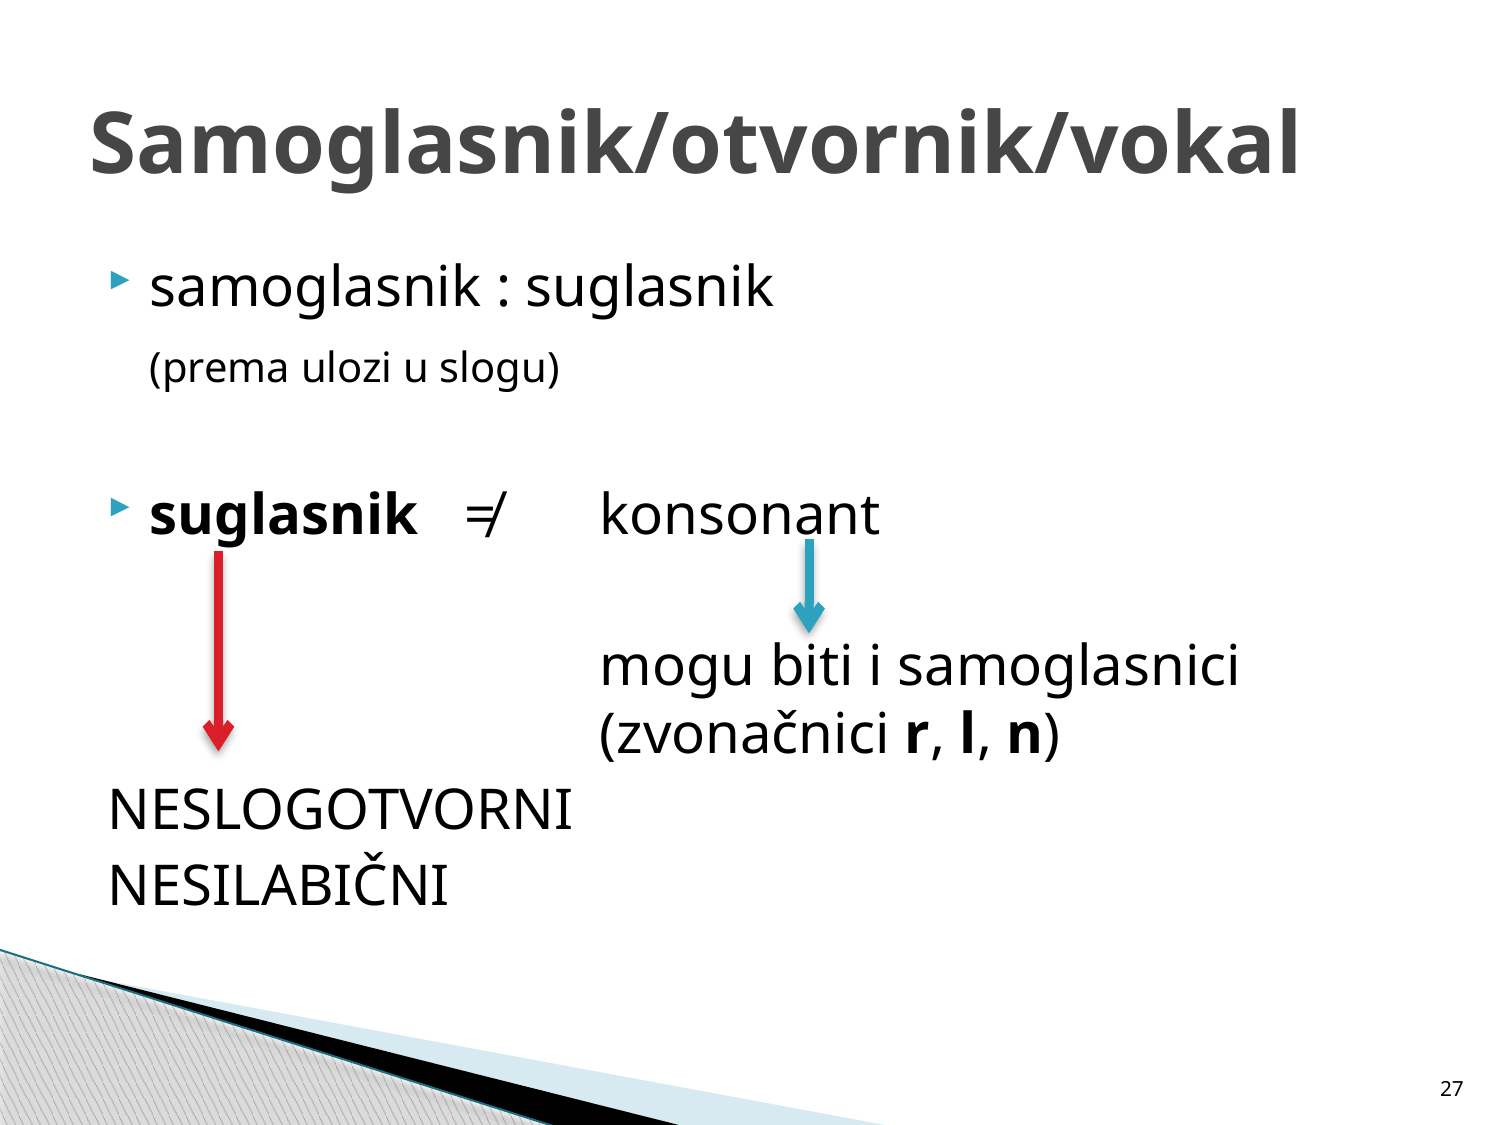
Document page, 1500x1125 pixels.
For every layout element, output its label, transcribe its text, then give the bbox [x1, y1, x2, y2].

title Samoglasnik/otvornik/vokal [75, 45, 1425, 233]
slide_number 27 [1418, 1051, 1479, 1112]
list samoglasnik : suglasnik (prema ulozi u slogu) suglasnik ≠ konsonant mogu biti i samoglasnici (zvonačnici r, l, n) NESLOGOTVORNI NESILABIČNI [75, 243, 1425, 986]
